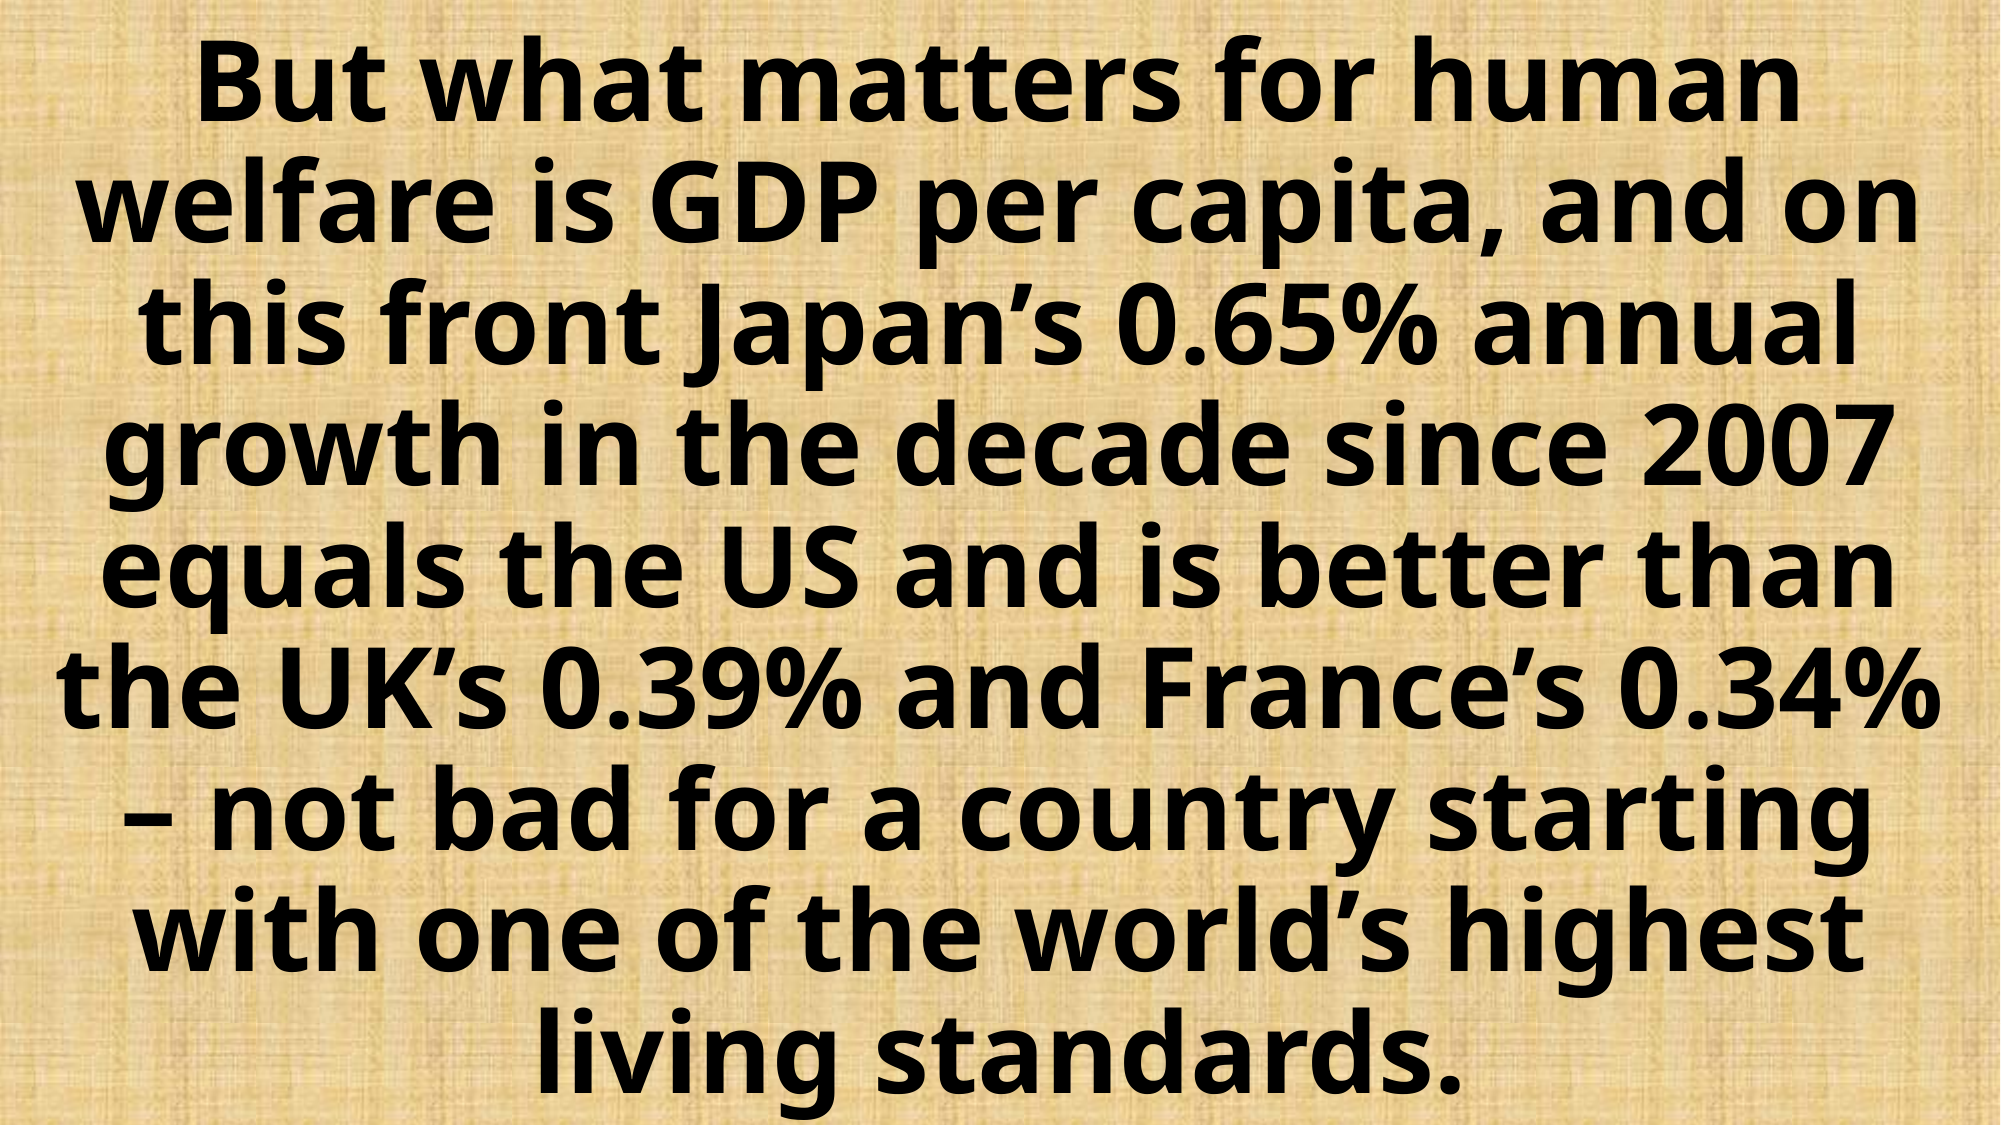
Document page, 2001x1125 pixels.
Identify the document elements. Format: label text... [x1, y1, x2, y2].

title But what matters for human welfare is GDP per capita, and on this front Japan’s 0.65% annual growth in the decade since 2007 equals the US and is better than the UK’s 0.39% and France’s 0.34% – not bad for a country starting with one of the world’s highest living standards. [0, 0, 2000, 1125]
